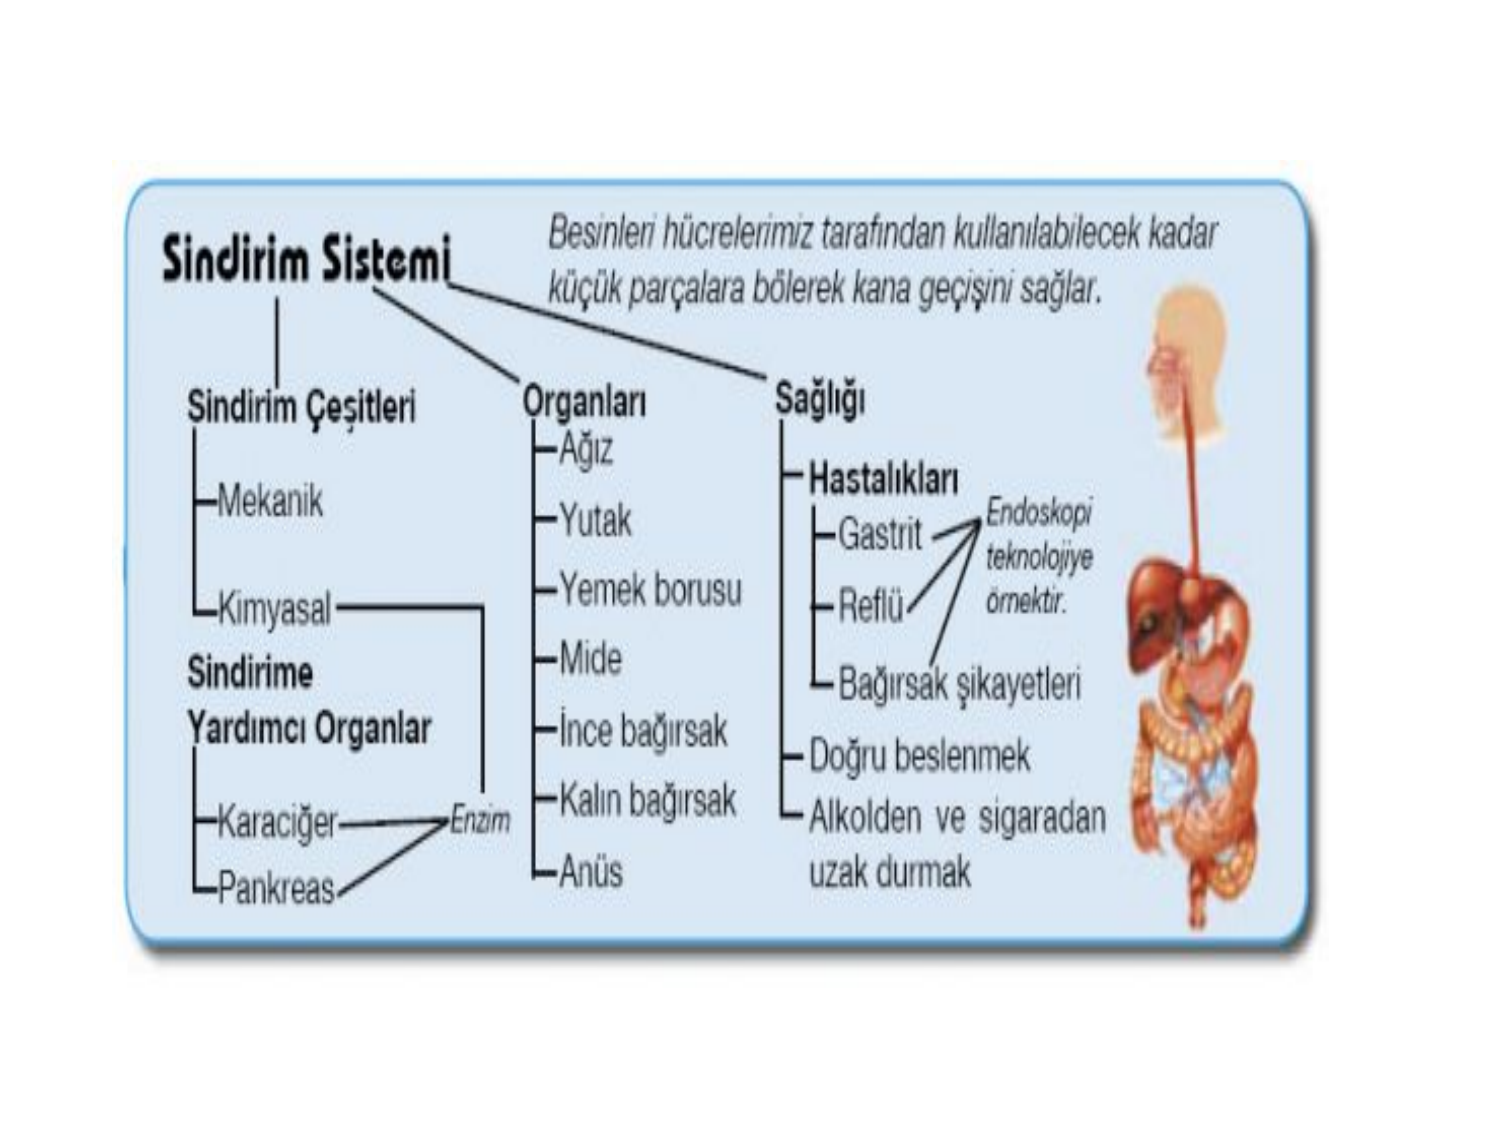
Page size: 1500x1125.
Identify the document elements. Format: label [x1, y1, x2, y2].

picture [111, 160, 1330, 988]
